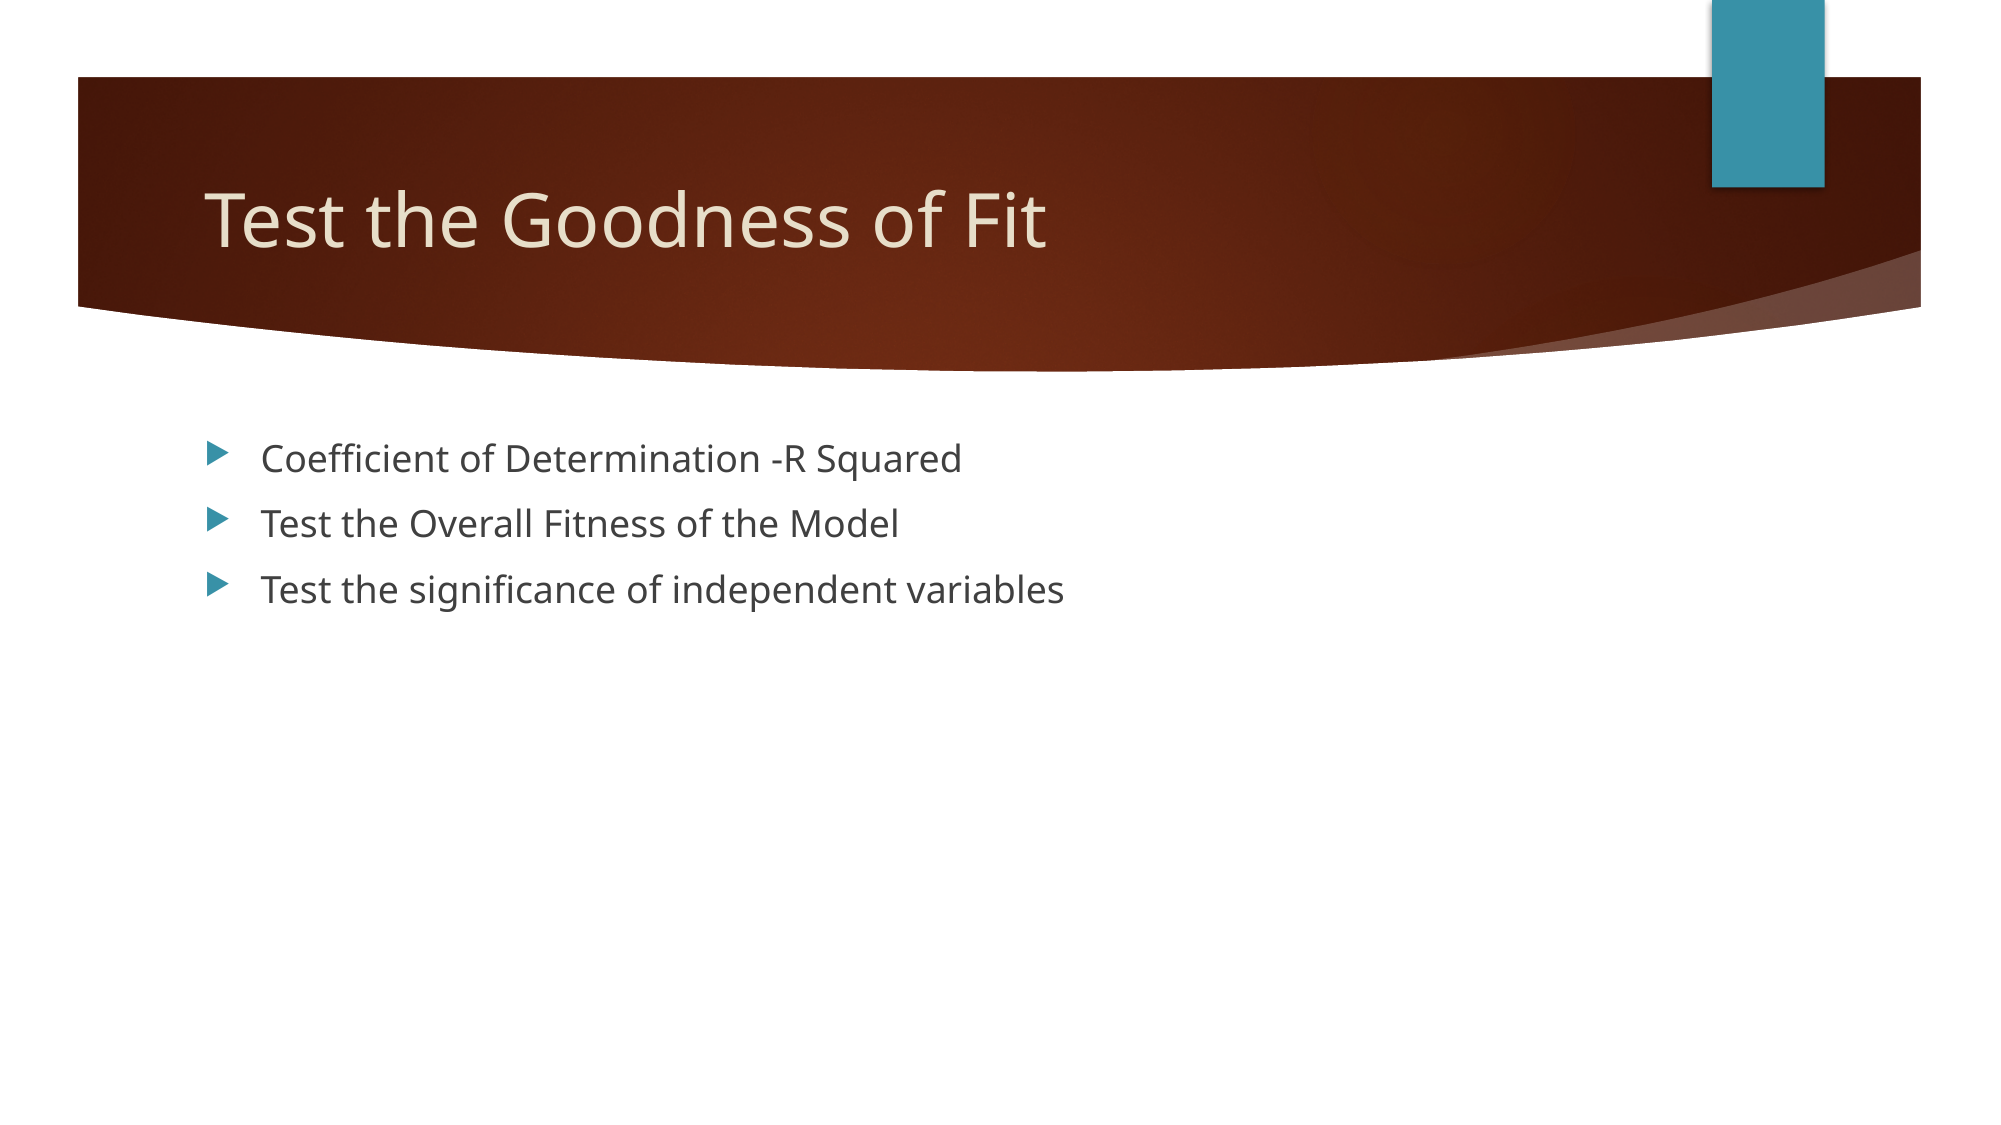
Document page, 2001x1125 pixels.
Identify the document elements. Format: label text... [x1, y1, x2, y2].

title Test the Goodness of Fit [189, 159, 1627, 276]
list Coefficient of Determination -R Squared Test the Overall Fitness of the Model Test the significance of independent variables [189, 427, 1638, 988]
